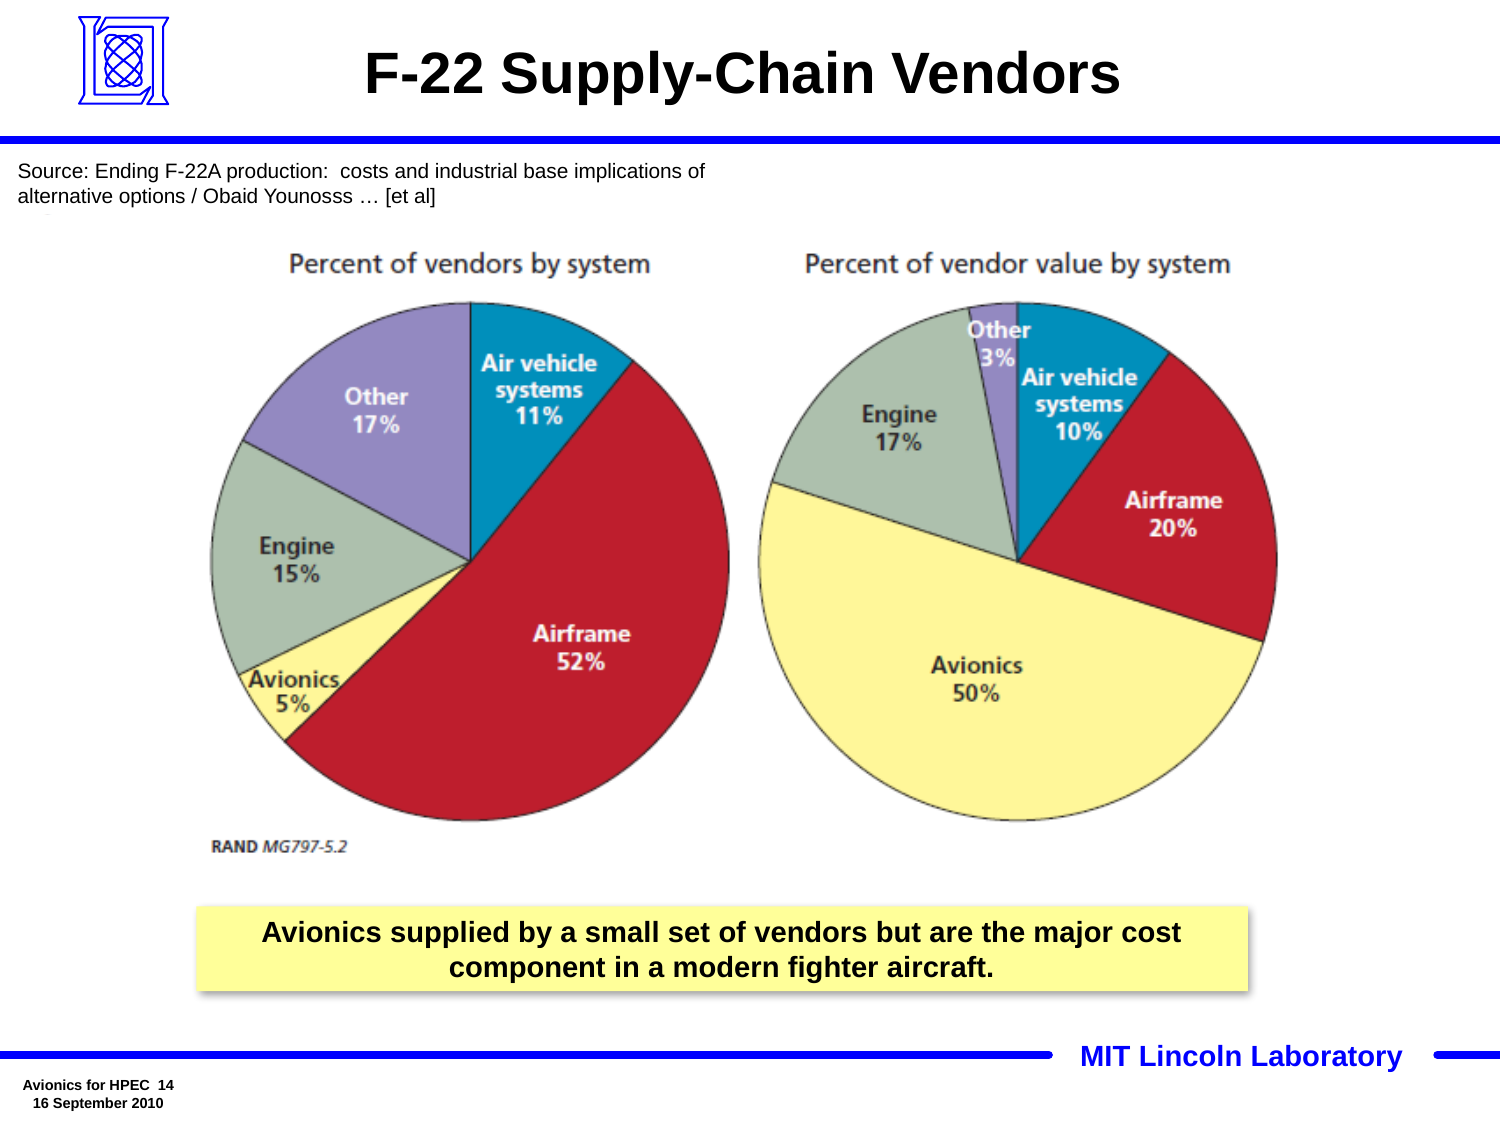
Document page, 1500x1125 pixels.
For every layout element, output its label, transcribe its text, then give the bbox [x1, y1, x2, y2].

picture [0, 149, 790, 224]
text_box Avionics supplied by a small set of vendors but are the major cost component in a modern fighter aircraft. [196, 906, 1248, 992]
picture [124, 233, 1329, 867]
title F-22 Supply-Chain Vendors [174, 9, 1313, 139]
